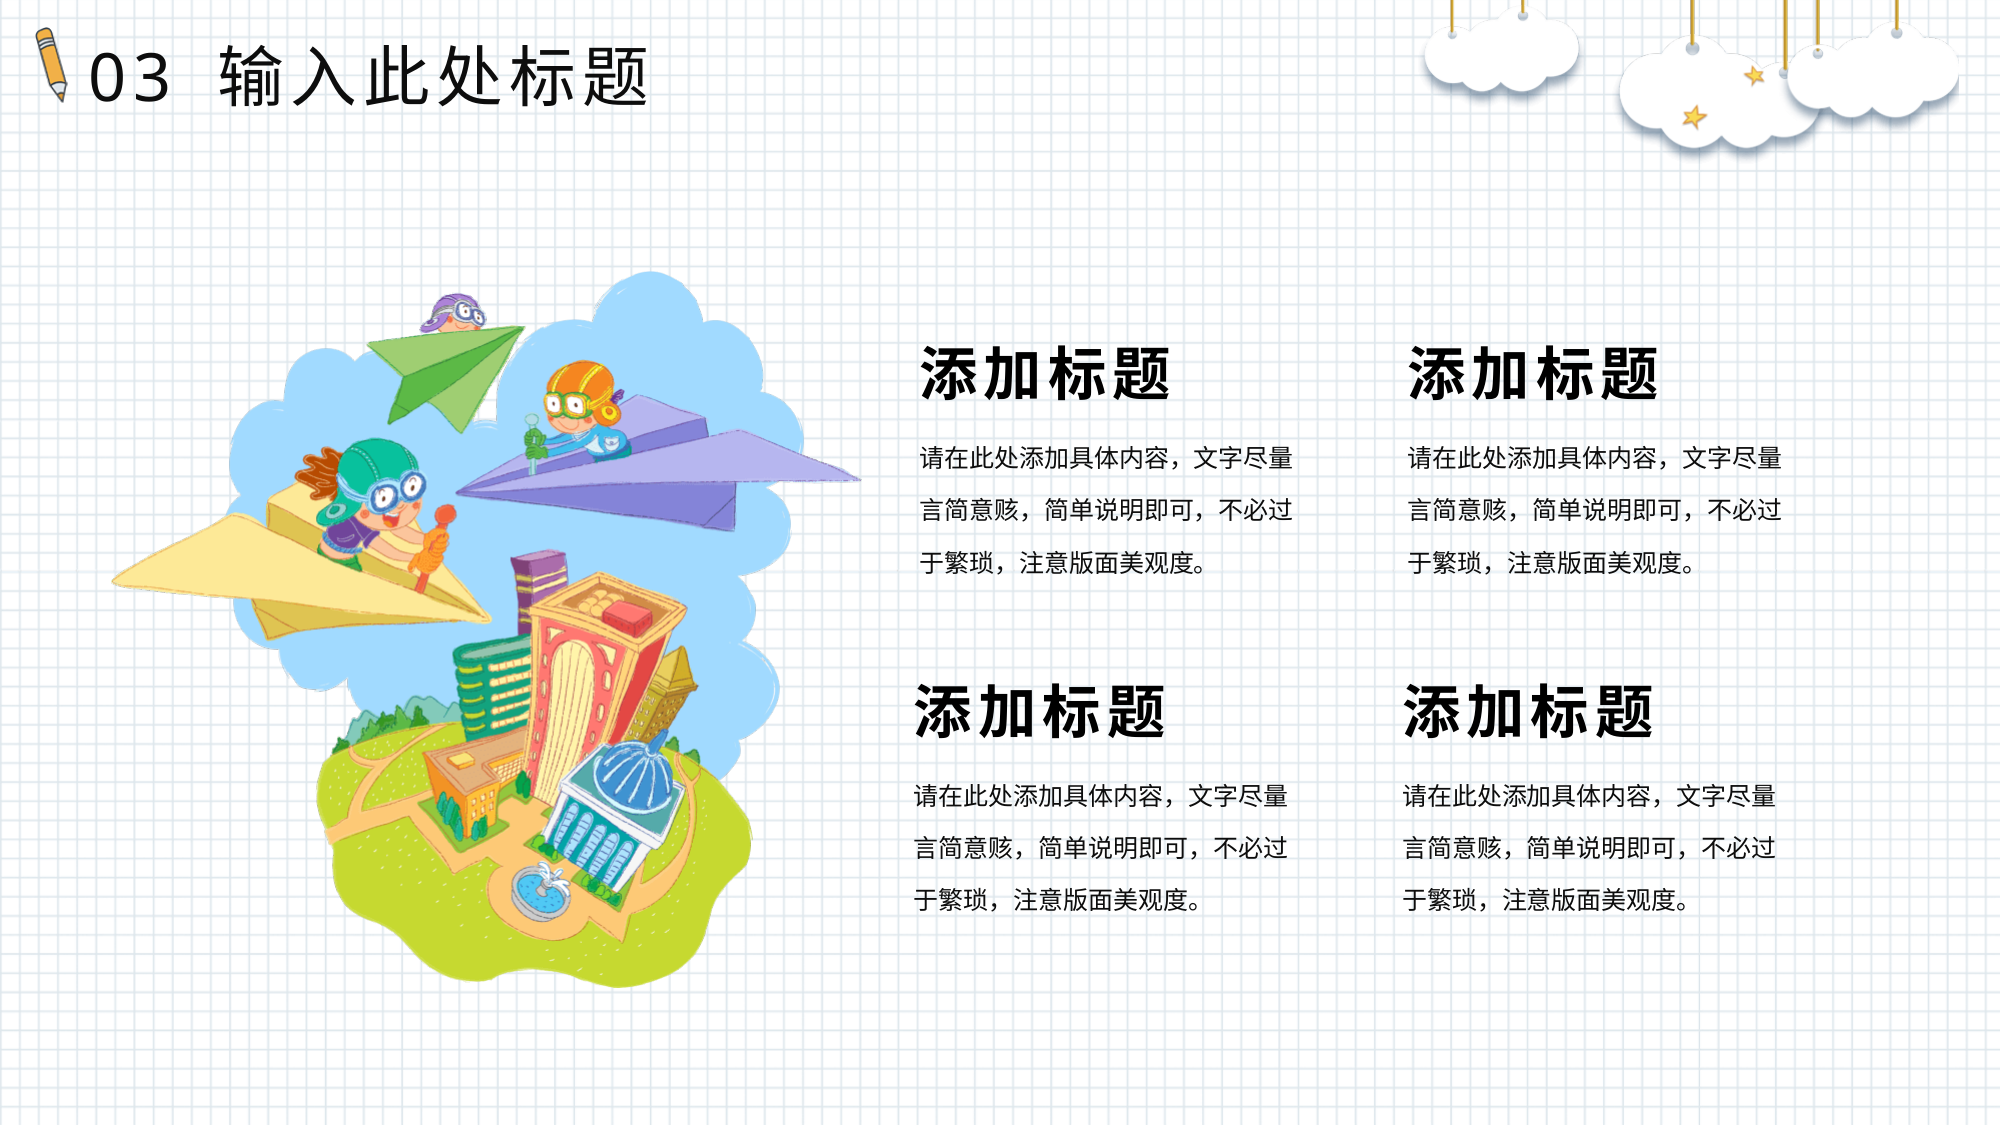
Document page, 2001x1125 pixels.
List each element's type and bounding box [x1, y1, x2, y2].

text_box [1392, 315, 1806, 579]
text_box [1387, 653, 1801, 917]
text_box [904, 315, 1318, 579]
picture [0, 0, 2000, 1125]
text_box [899, 653, 1313, 917]
